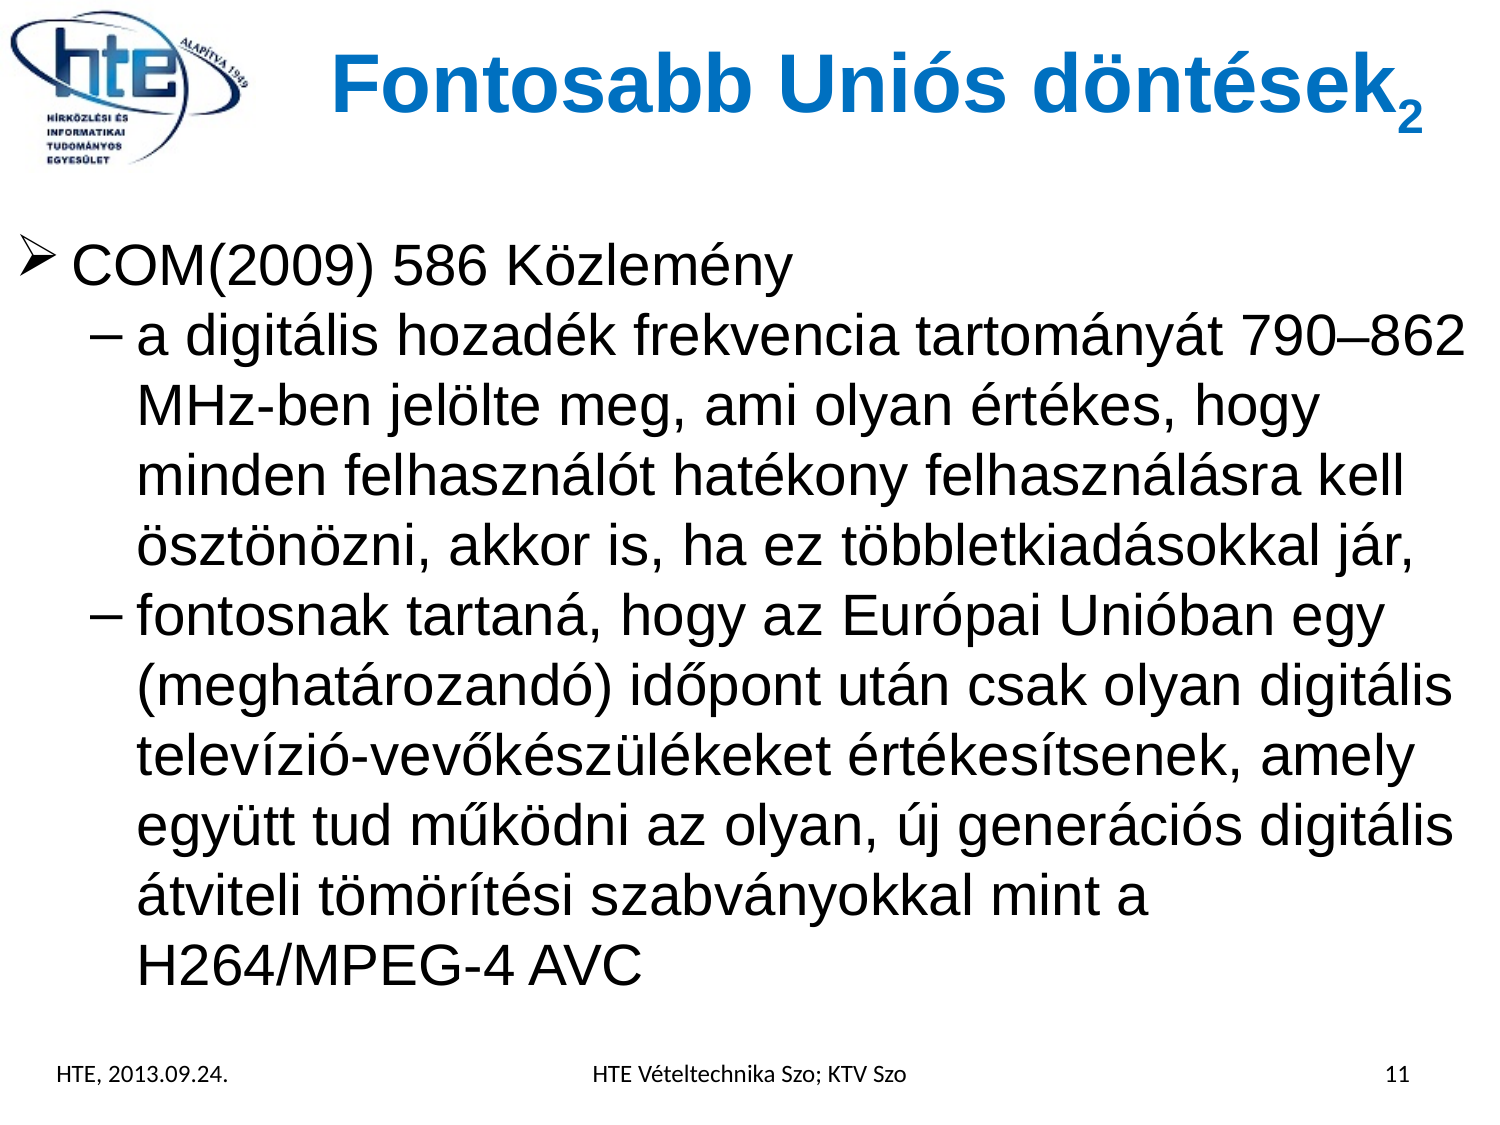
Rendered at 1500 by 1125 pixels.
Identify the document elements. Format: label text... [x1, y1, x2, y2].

picture [0, 0, 253, 173]
slide_number 11 [1139, 1042, 1425, 1103]
list COM(2009) 586 Közlemény a digitális hozadék frekvencia tartományát 790–862 MHz-ben jelölte meg, ami olyan értékes, hogy minden felhasználót hatékony felhasználásra kell ösztönözni, akkor is, ha ez többletkiadásokkal jár, fontosnak tartaná, hogy az Európai Unióban egy (meghatározandó) időpont után csak olyan digitális televízió-vevőkészülékeket értékesítsenek, amely együtt tud működni az olyan, új generációs digitális átviteli tömörítési szabványokkal mint a H264/MPEG-4 AVC [0, 219, 1500, 1006]
footer HTE Vételtechnika Szo; KTV Szo [454, 1042, 1046, 1103]
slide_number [41, 1042, 325, 1103]
title Fontosabb Uniós döntések2 [253, 0, 1500, 173]
